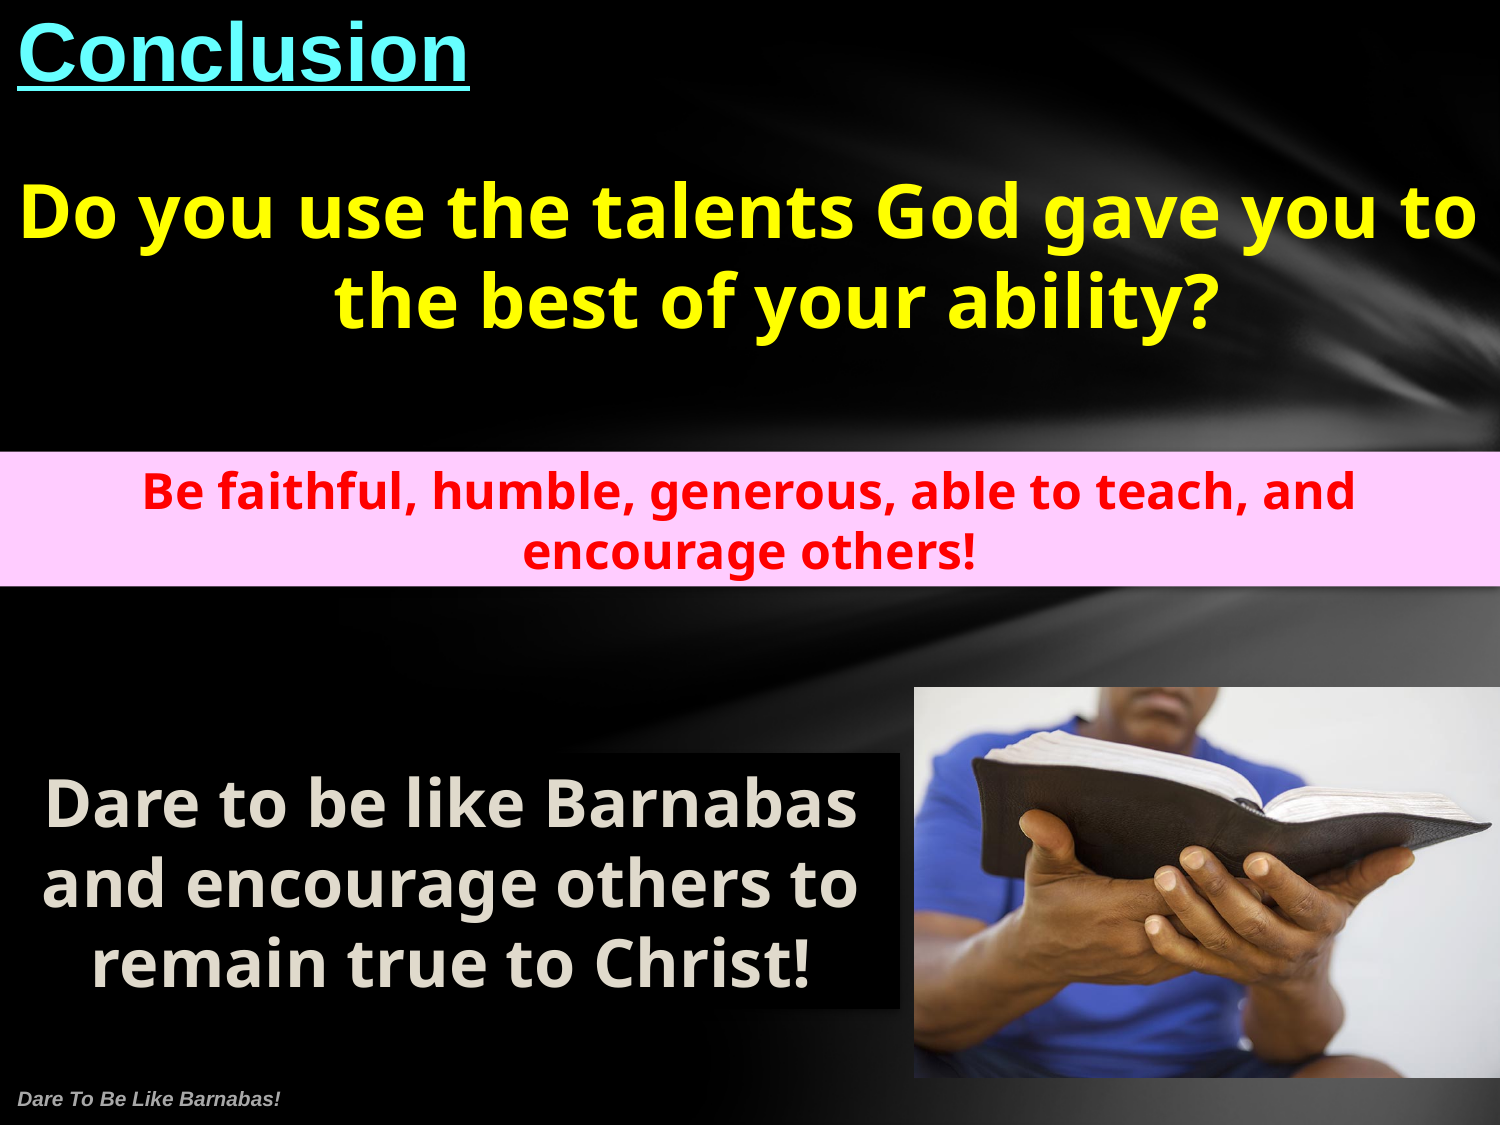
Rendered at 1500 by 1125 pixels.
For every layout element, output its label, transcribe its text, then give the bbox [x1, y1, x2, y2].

footer Dare To Be Like Barnabas! [2, 1073, 316, 1124]
text_box Be faithful, humble, generous, able to teach, and encourage others! [0, 451, 1500, 587]
picture [913, 686, 1500, 1078]
title Conclusion [2, 0, 1500, 106]
text_box Do you use the talents God gave you to the best of your ability? [0, 155, 1499, 351]
text_box Dare to be like Barnabas and encourage others to remain true to Christ! [2, 753, 900, 1009]
